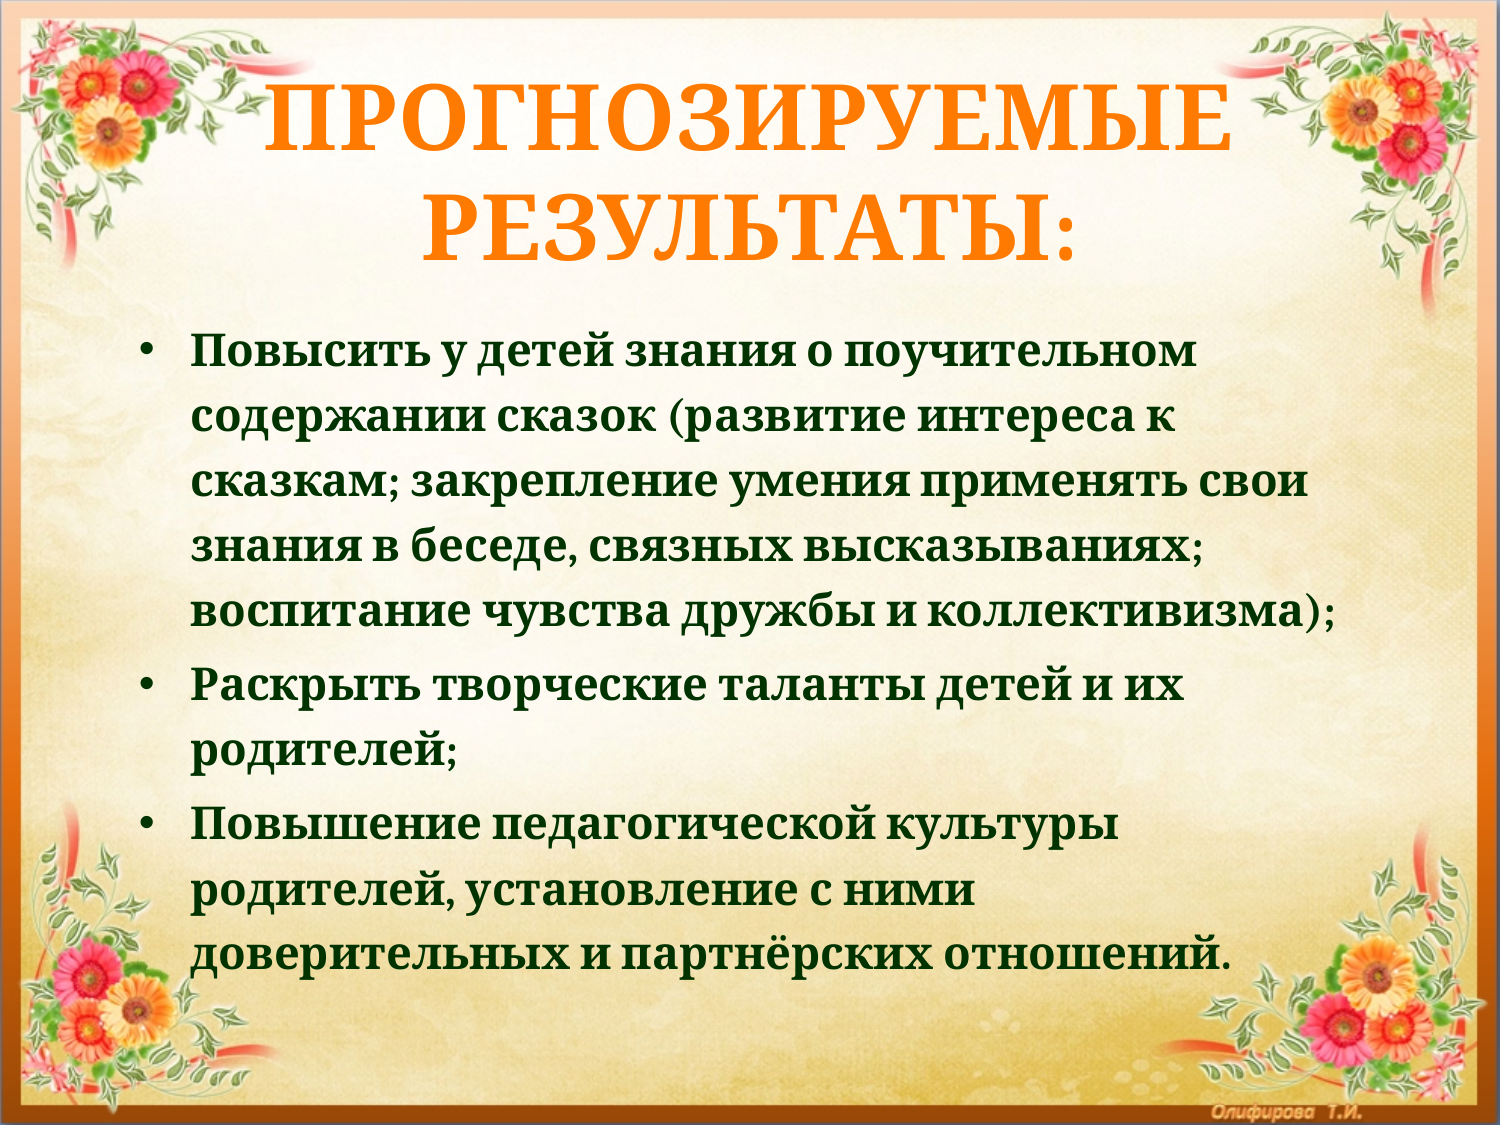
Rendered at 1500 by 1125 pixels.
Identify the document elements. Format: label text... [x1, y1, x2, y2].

picture [0, 0, 1500, 1125]
title ПРОГНОЗИРУЕМЫЕ РЕЗУЛЬТАТЫ: [75, 0, 1425, 339]
list Повысить у детей знания о поучительном содержании сказок (развитие интереса к сказкам; закрепление умения применять свои знания в беседе, связных высказываниях; воспитание чувства дружбы и коллективизма); Раскрыть творческие таланты детей и их родителей; Повышение педагогической культуры родителей, установление с ними доверительных и партнёрских отношений. [123, 302, 1353, 1012]
